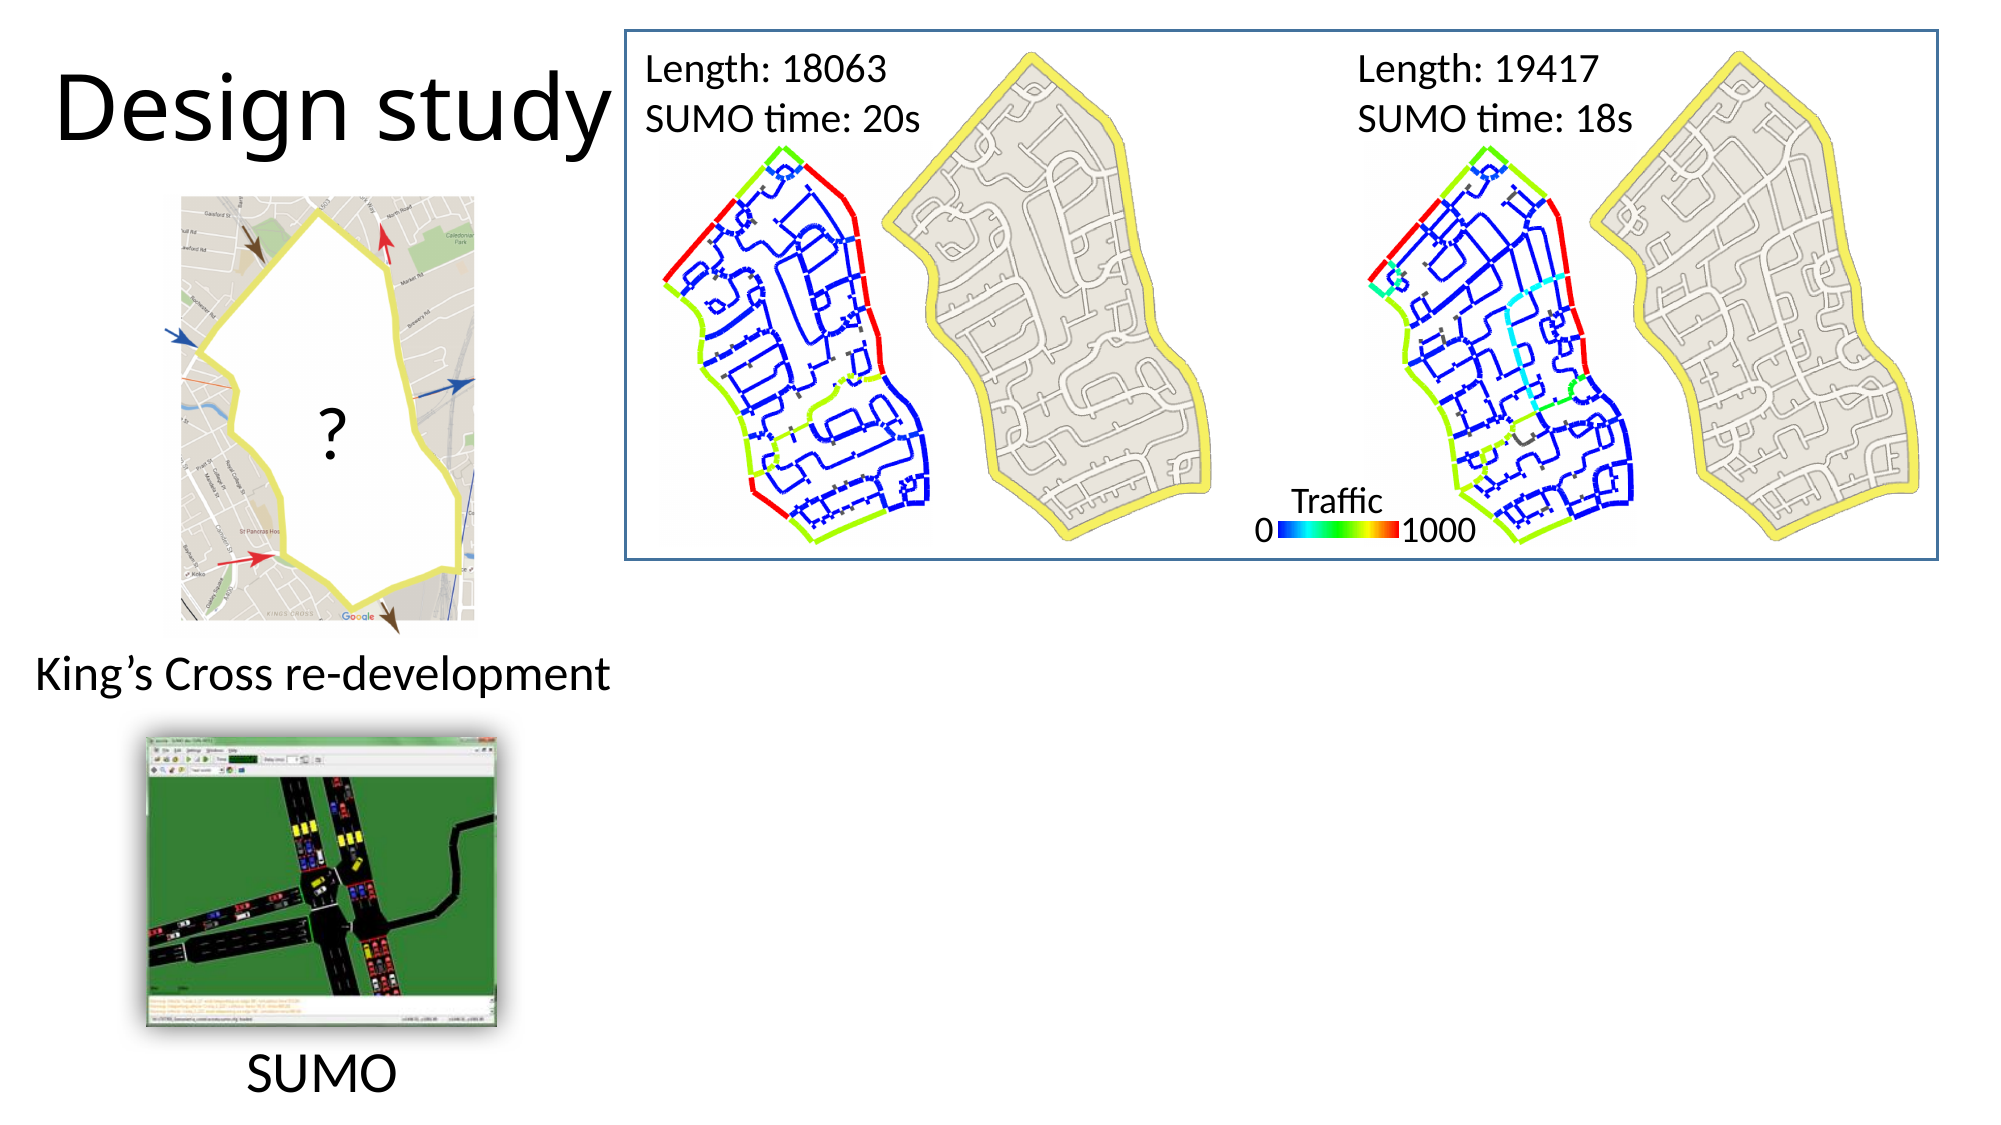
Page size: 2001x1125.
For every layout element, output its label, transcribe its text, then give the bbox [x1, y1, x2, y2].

picture [99, 195, 543, 637]
text_box [624, 30, 1938, 560]
text_box King’s Cross re-development [20, 632, 627, 708]
title Design study [37, 2, 1763, 220]
picture [1278, 521, 1296, 538]
picture [659, 44, 1217, 547]
text_box SUMO [231, 1027, 414, 1112]
picture [146, 737, 497, 1027]
picture [1303, 43, 1925, 547]
